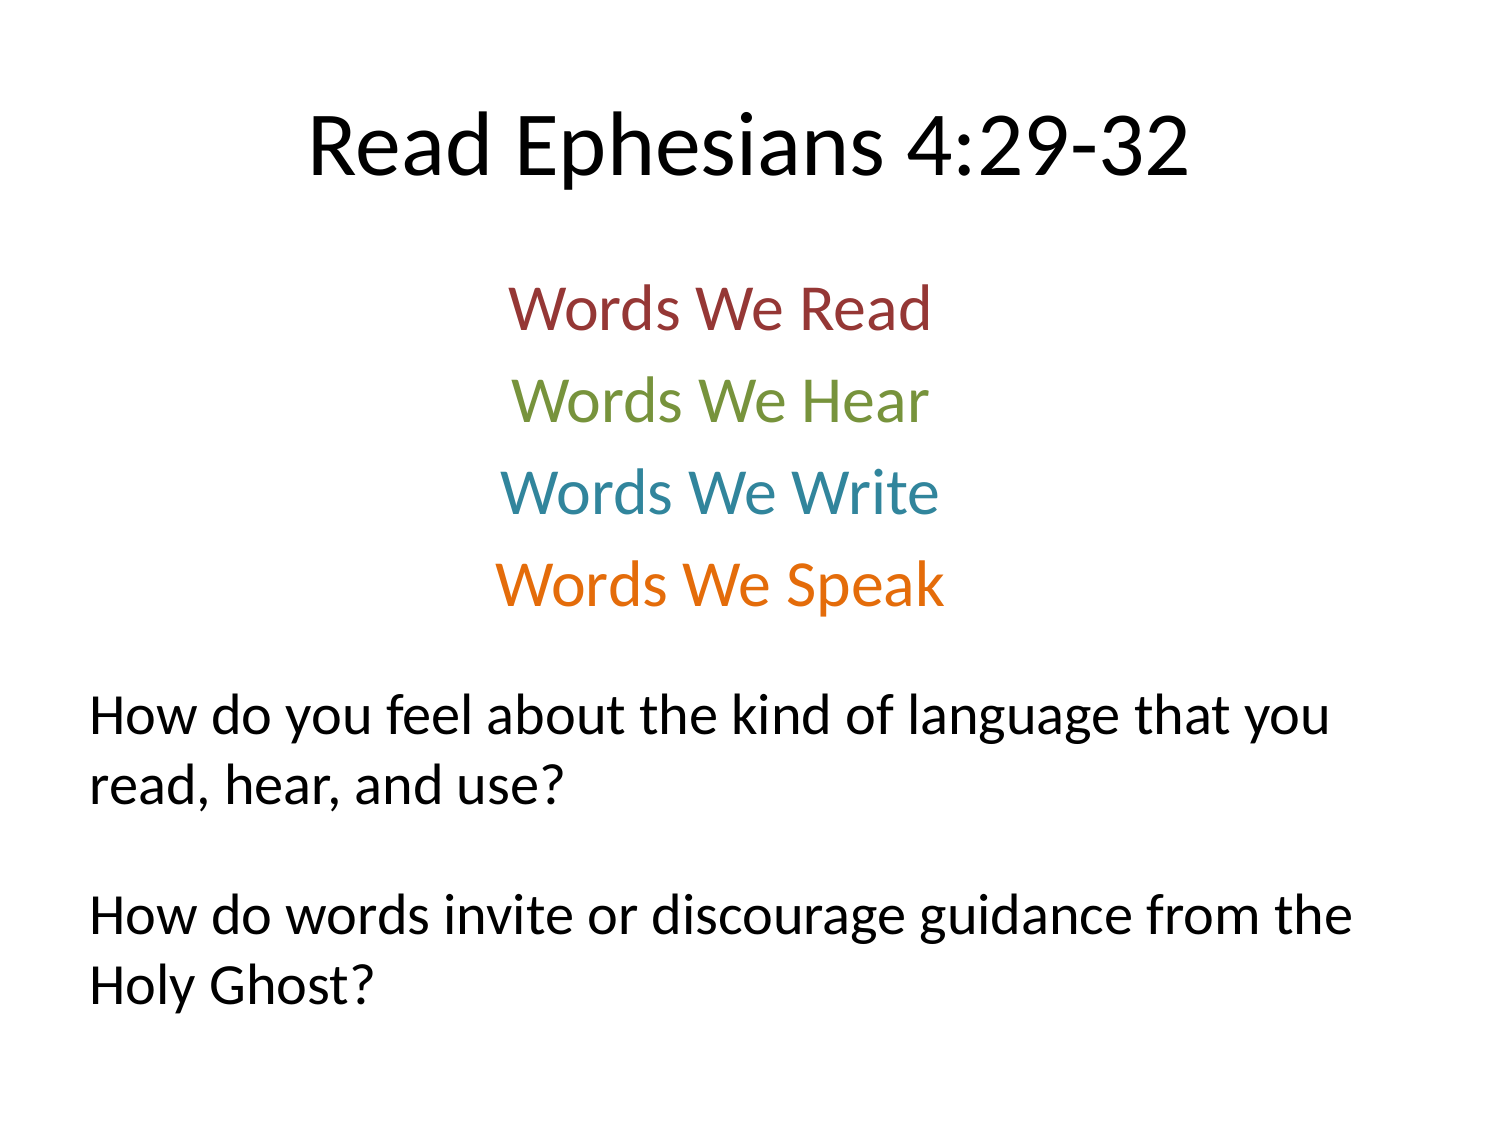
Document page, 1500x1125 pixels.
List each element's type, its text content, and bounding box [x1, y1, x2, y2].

list Words We Read Words We Hear Words We Write Words We Speak [45, 181, 1396, 632]
title Read Ephesians 4:29-32 [75, 45, 1425, 233]
text_box How do you feel about the kind of language that you read, hear, and use? How do words invite or discourage guidance from the Holy Ghost? [74, 669, 1425, 1024]
